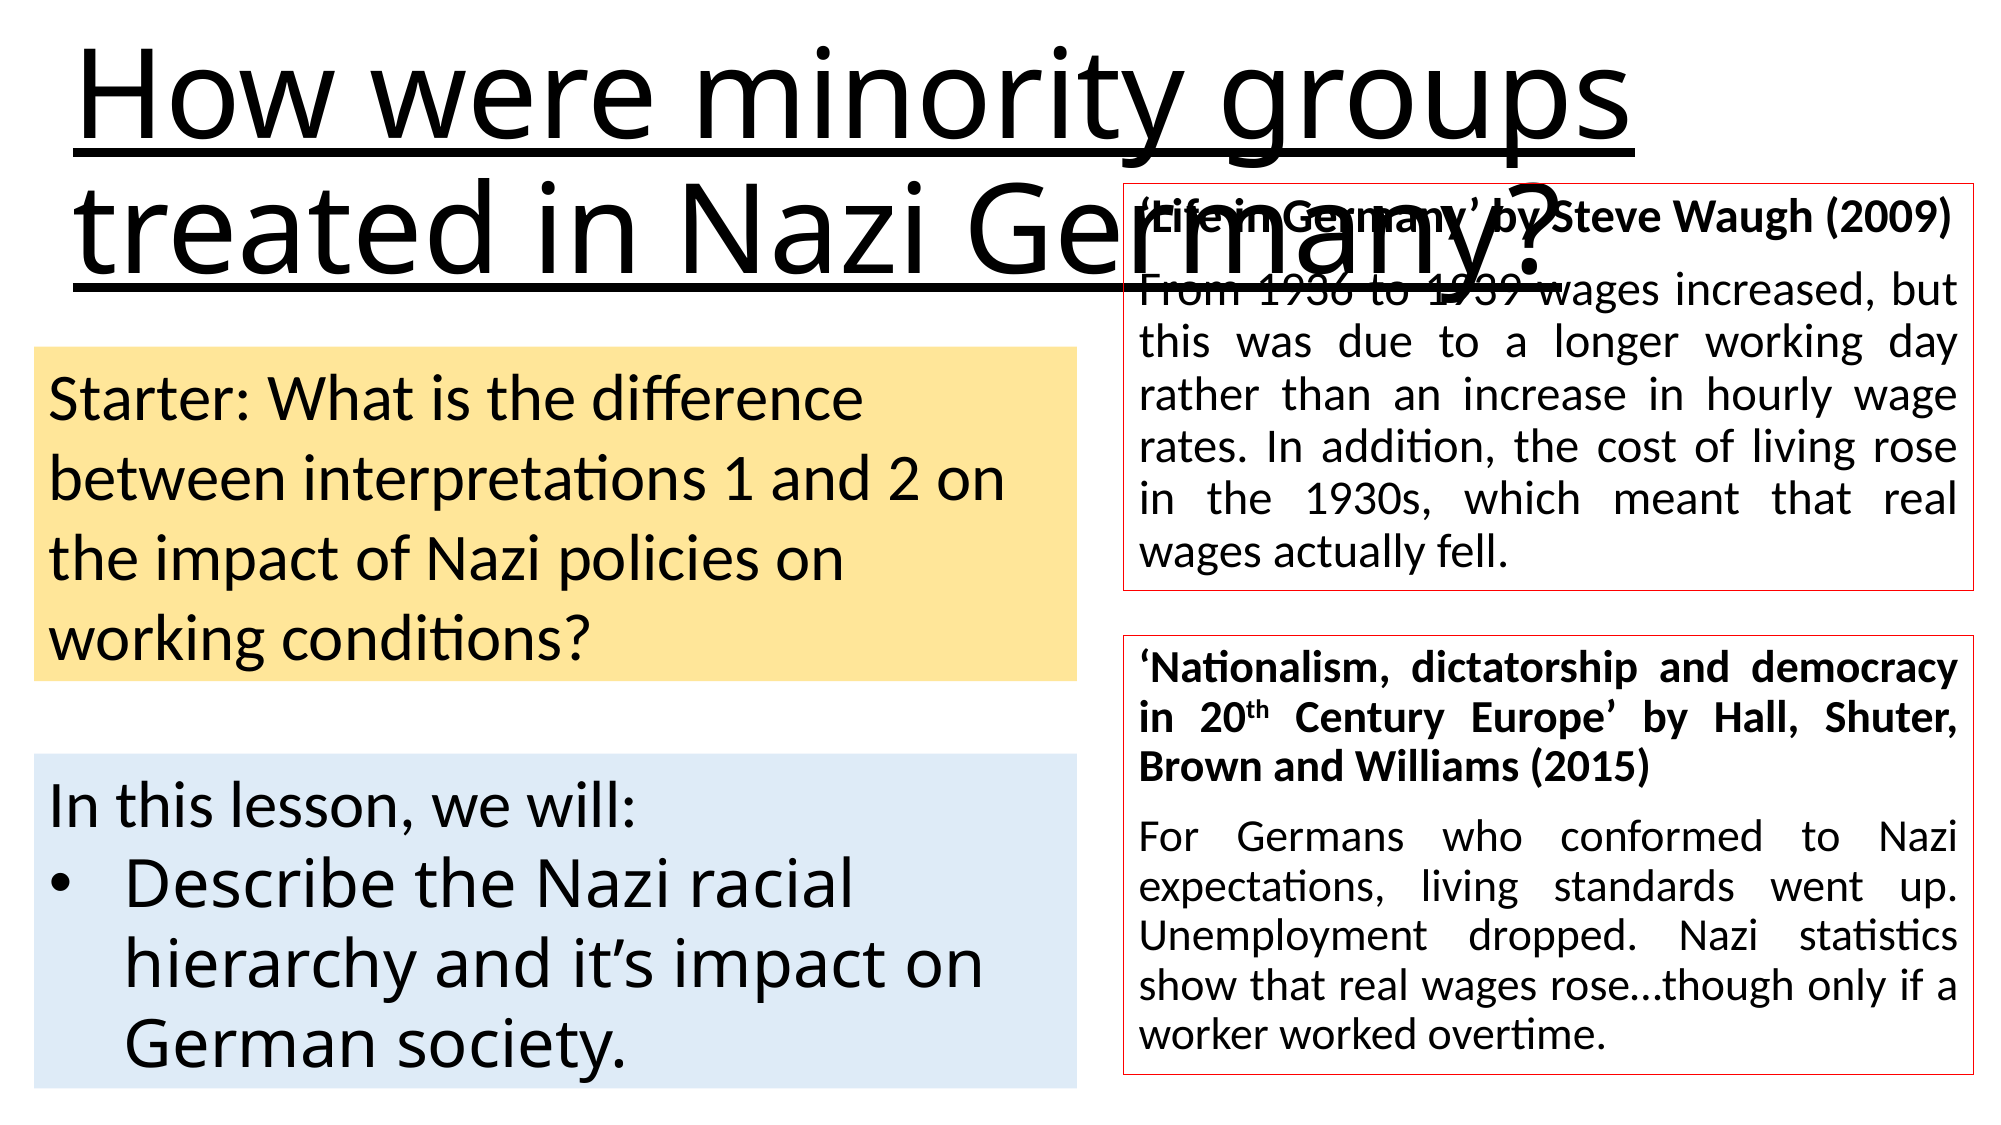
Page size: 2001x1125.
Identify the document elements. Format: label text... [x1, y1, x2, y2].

title How were minority groups treated in Nazi Germany? [57, 0, 2000, 308]
text_box ‘Nationalism, dictatorship and democracy in 20th Century Europe’ by Hall, Shuter, Brown and Williams (2015) For Germans who conformed to Nazi expectations, living standards went up. Unemployment dropped. Nazi statistics show that real wages rose…though only if a worker worked overtime. [1123, 635, 1974, 1075]
text_box ‘Life in Germany’ by Steve Waugh (2009) From 1936 to 1939 wages increased, but this was due to a longer working day rather than an increase in hourly wage rates. In addition, the cost of living rose in the 1930s, which meant that real wages actually fell. [1123, 183, 1974, 591]
text_box Starter: What is the difference between interpretations 1 and 2 on the impact of Nazi policies on working conditions? [34, 346, 1077, 682]
text_box In this lesson, we will: Describe the Nazi racial hierarchy and it’s impact on German society. [34, 753, 1077, 1089]
